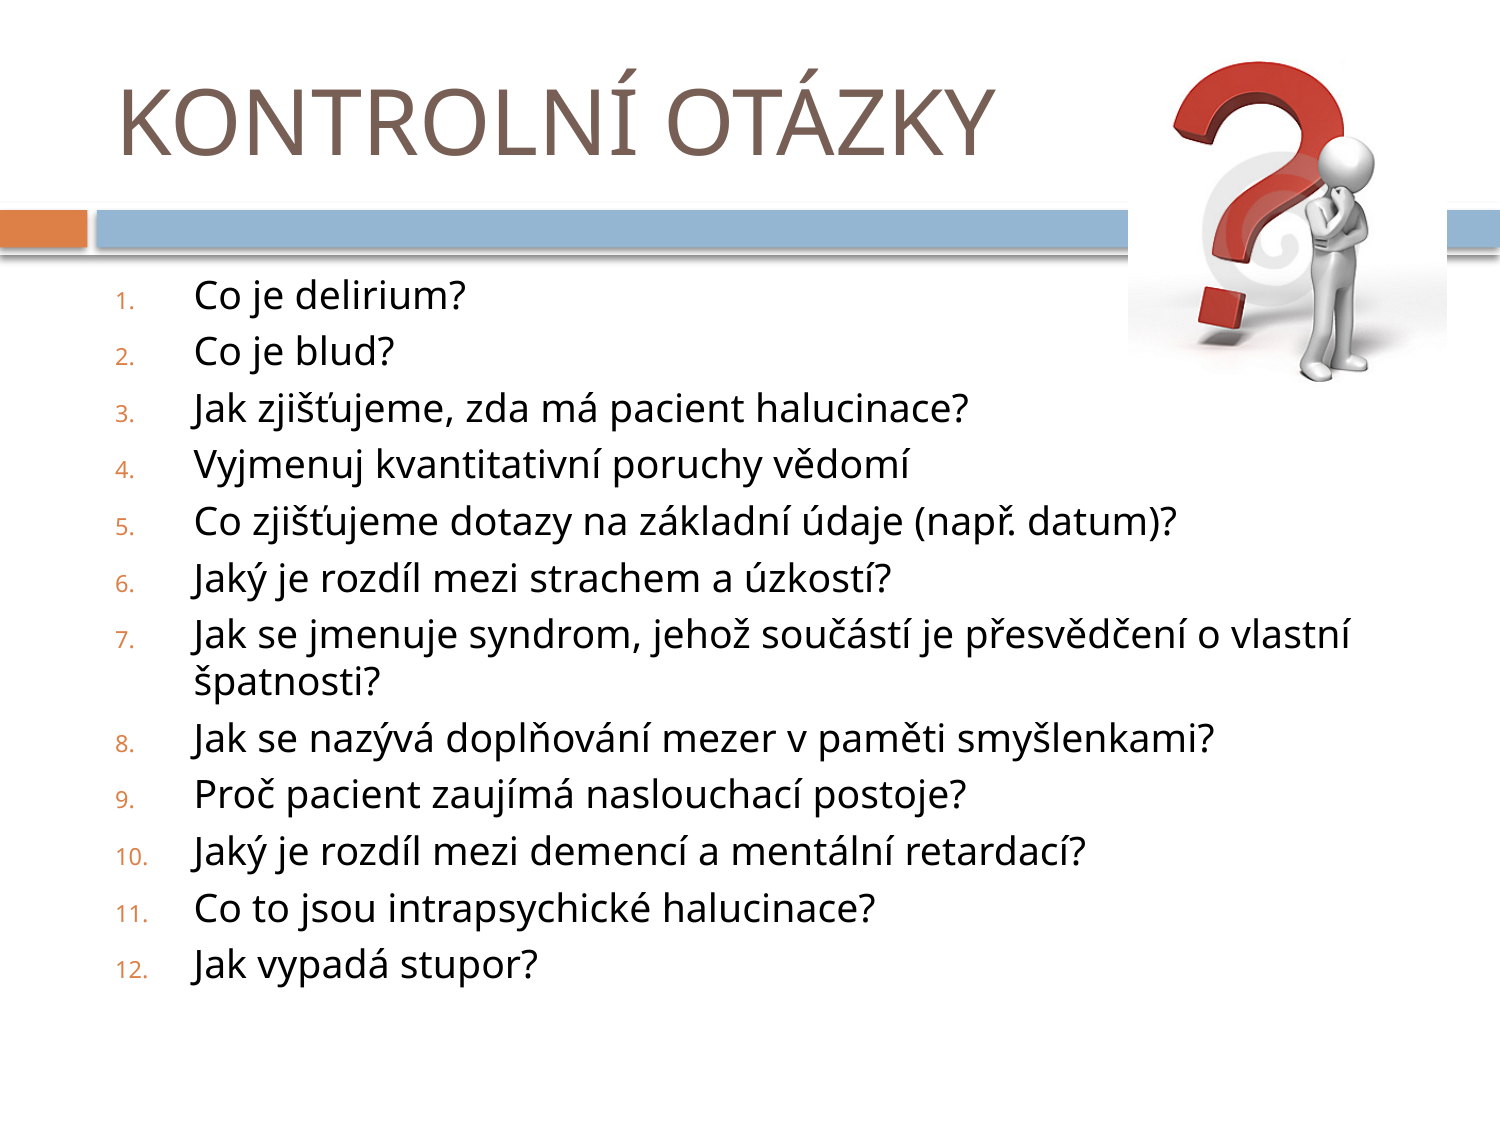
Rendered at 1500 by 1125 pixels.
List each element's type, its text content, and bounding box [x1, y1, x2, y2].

list Co je delirium? Co je blud? Jak zjišťujeme, zda má pacient halucinace? Vyjmenuj kvantitativní poruchy vědomí Co zjišťujeme dotazy na základní údaje (např. datum)? Jaký je rozdíl mezi strachem a úzkostí? Jak se jmenuje syndrom, jehož součástí je přesvědčení o vlastní špatnosti? Jak se nazývá doplňování mezer v paměti smyšlenkami? Proč pacient zaujímá naslouchací postoje? Jaký je rozdíl mezi demencí a mentální retardací? Co to jsou intrapsychické halucinace? Jak vypadá stupor? [100, 262, 1438, 1000]
picture [1127, 42, 1448, 400]
title KONTROLNÍ OTÁZKY [100, 37, 1438, 200]
